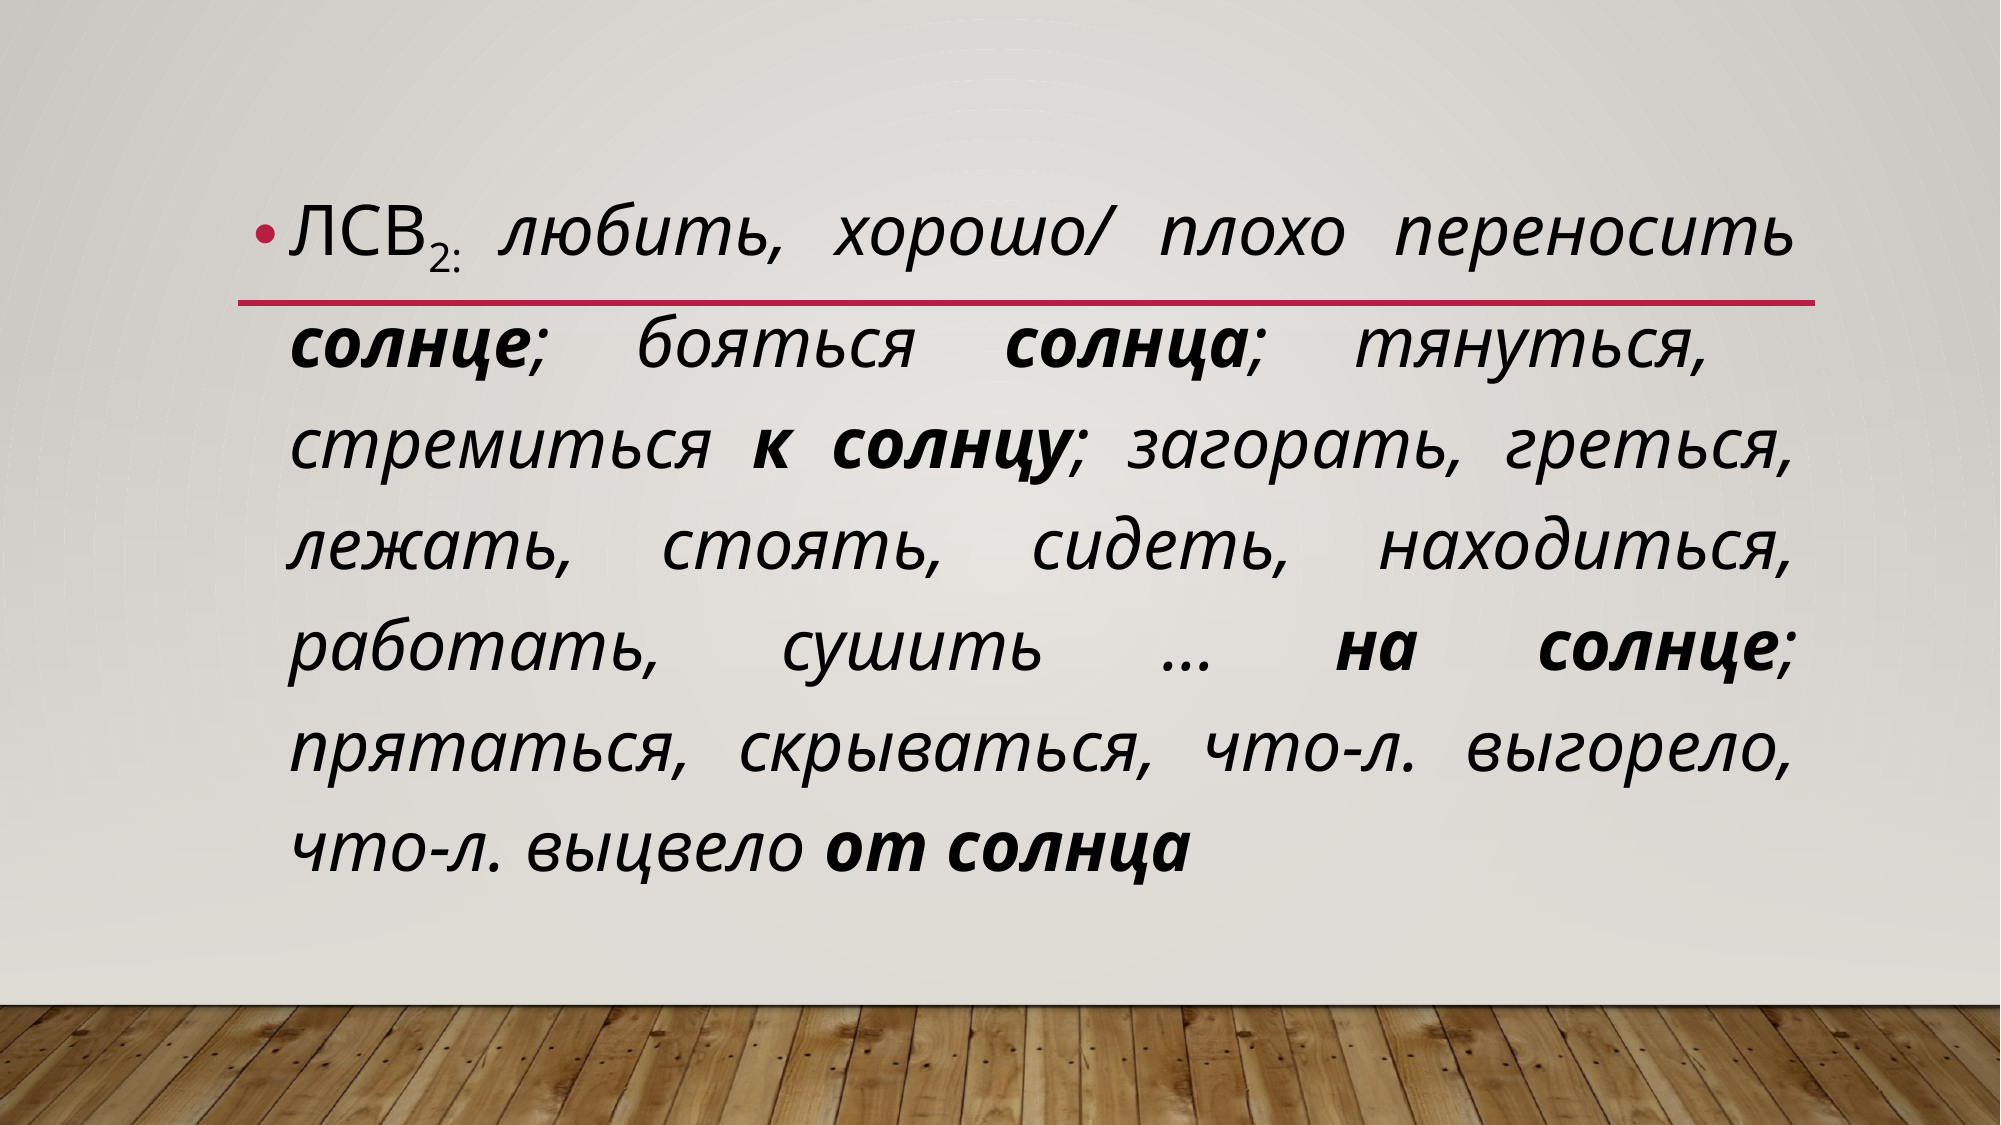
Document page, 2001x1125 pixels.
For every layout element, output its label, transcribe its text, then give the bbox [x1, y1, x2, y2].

list ЛСВ2: любить, хорошо/ плохо переносить солнце; бояться солнца; тянуться, стремиться к солнцу; загорать, греться, лежать, стоять, сидеть, находиться, работать, сушить … на солнце; прятаться, скрываться, что-л. выгорело, что-л. выцвело от солнца [238, 158, 1814, 897]
picture [0, 1005, 2000, 1125]
